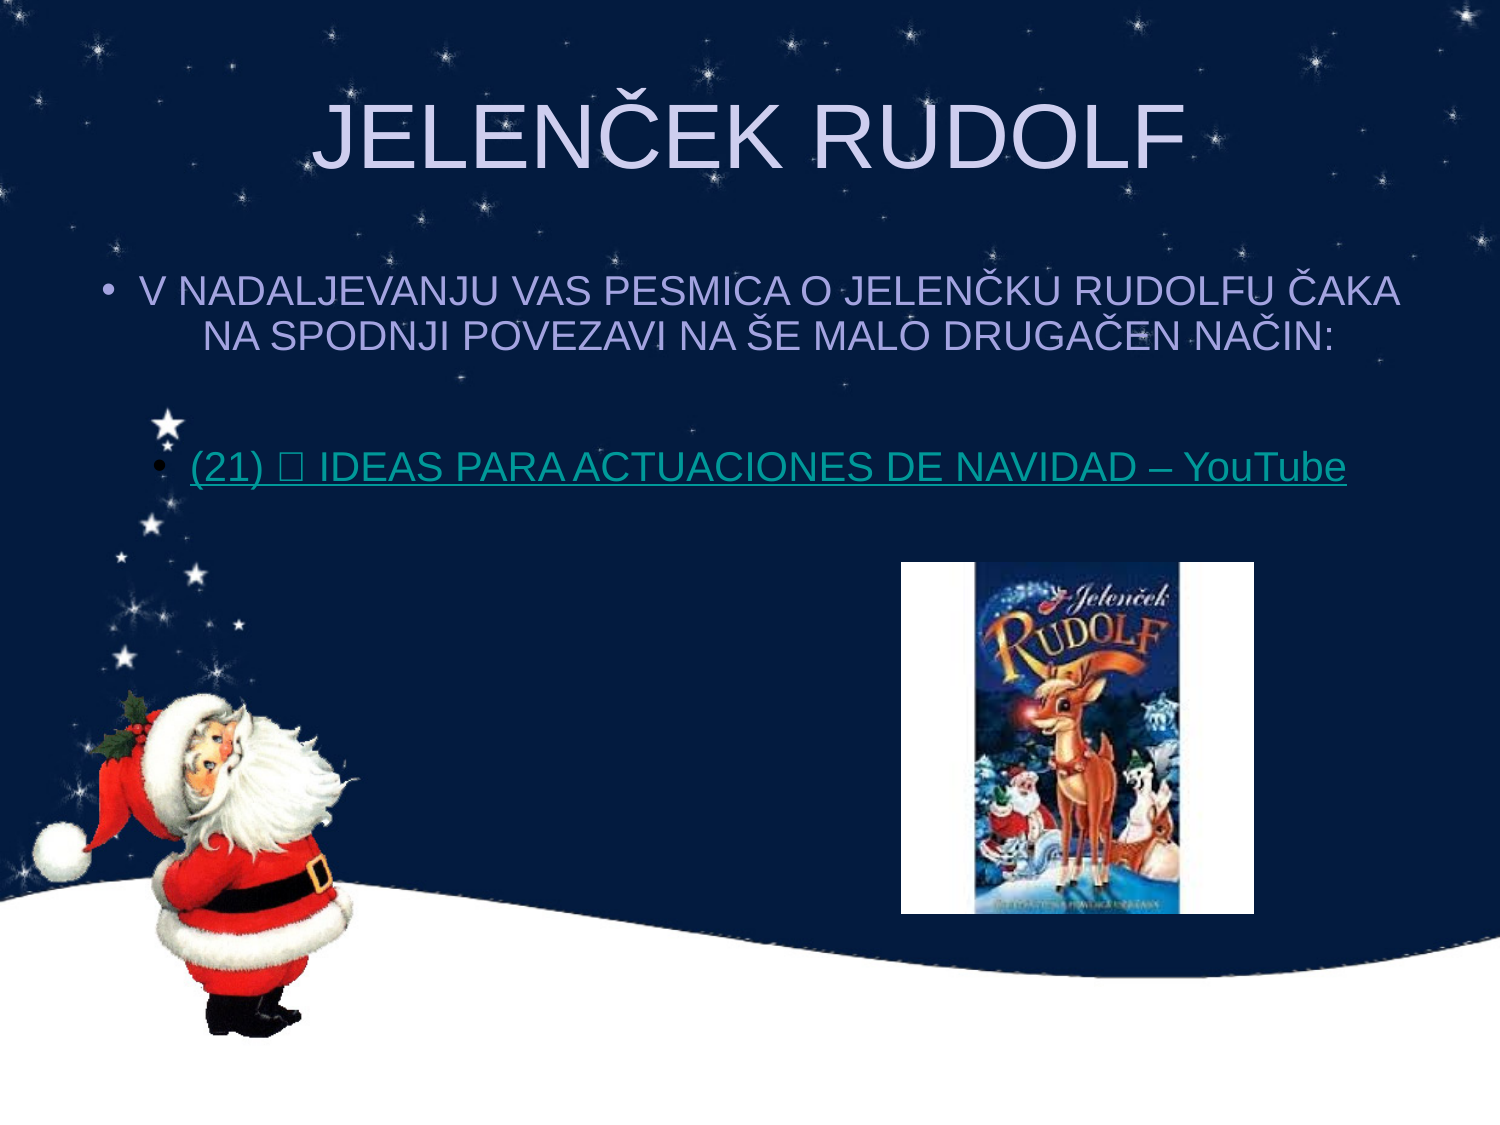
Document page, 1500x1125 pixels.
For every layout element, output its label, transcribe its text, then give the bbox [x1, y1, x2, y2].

title JELENČEK RUDOLF [75, 44, 1425, 233]
subtitle V NADALJEVANJU VAS PESMICA O JELENČKU RUDOLFU ČAKA NA SPODNJI POVEZAVI NA ŠE MALO DRUGAČEN NAČIN: (21) 🎄 IDEAS PARA ACTUACIONES DE NAVIDAD – YouTube [75, 263, 1425, 563]
picture [0, 0, 1500, 1125]
